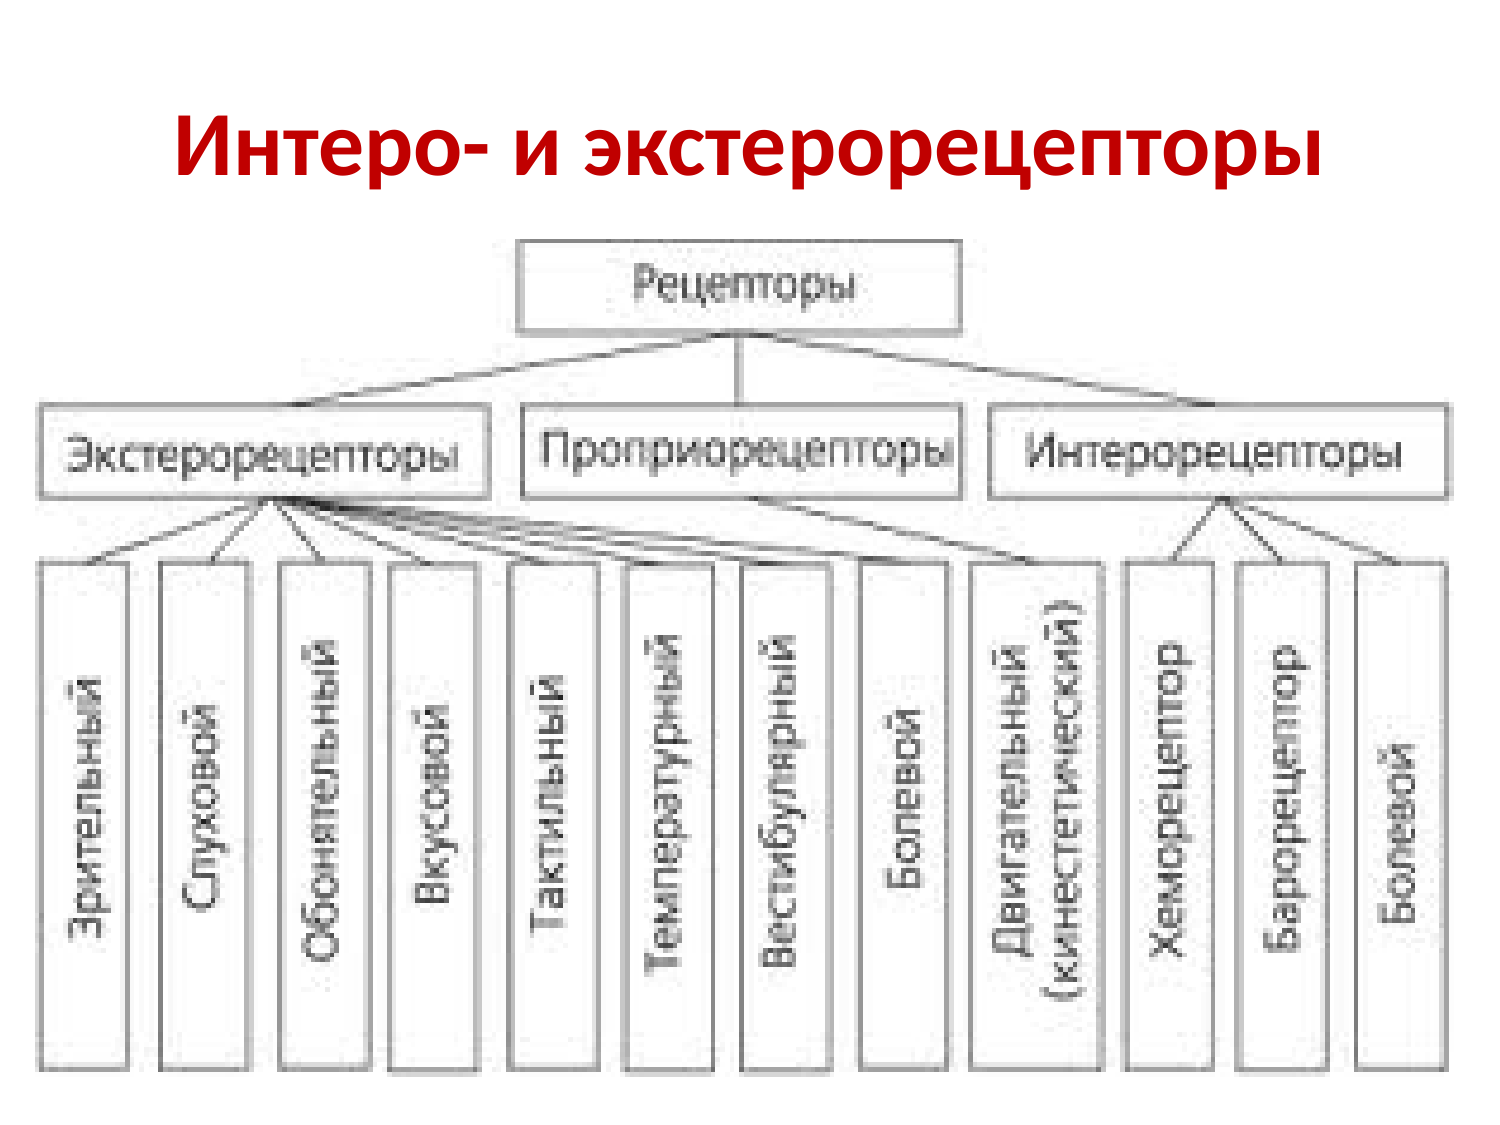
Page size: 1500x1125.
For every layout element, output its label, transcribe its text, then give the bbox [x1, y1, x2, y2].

picture [35, 239, 1454, 1078]
title Интеро- и экстерорецепторы [75, 45, 1425, 233]
